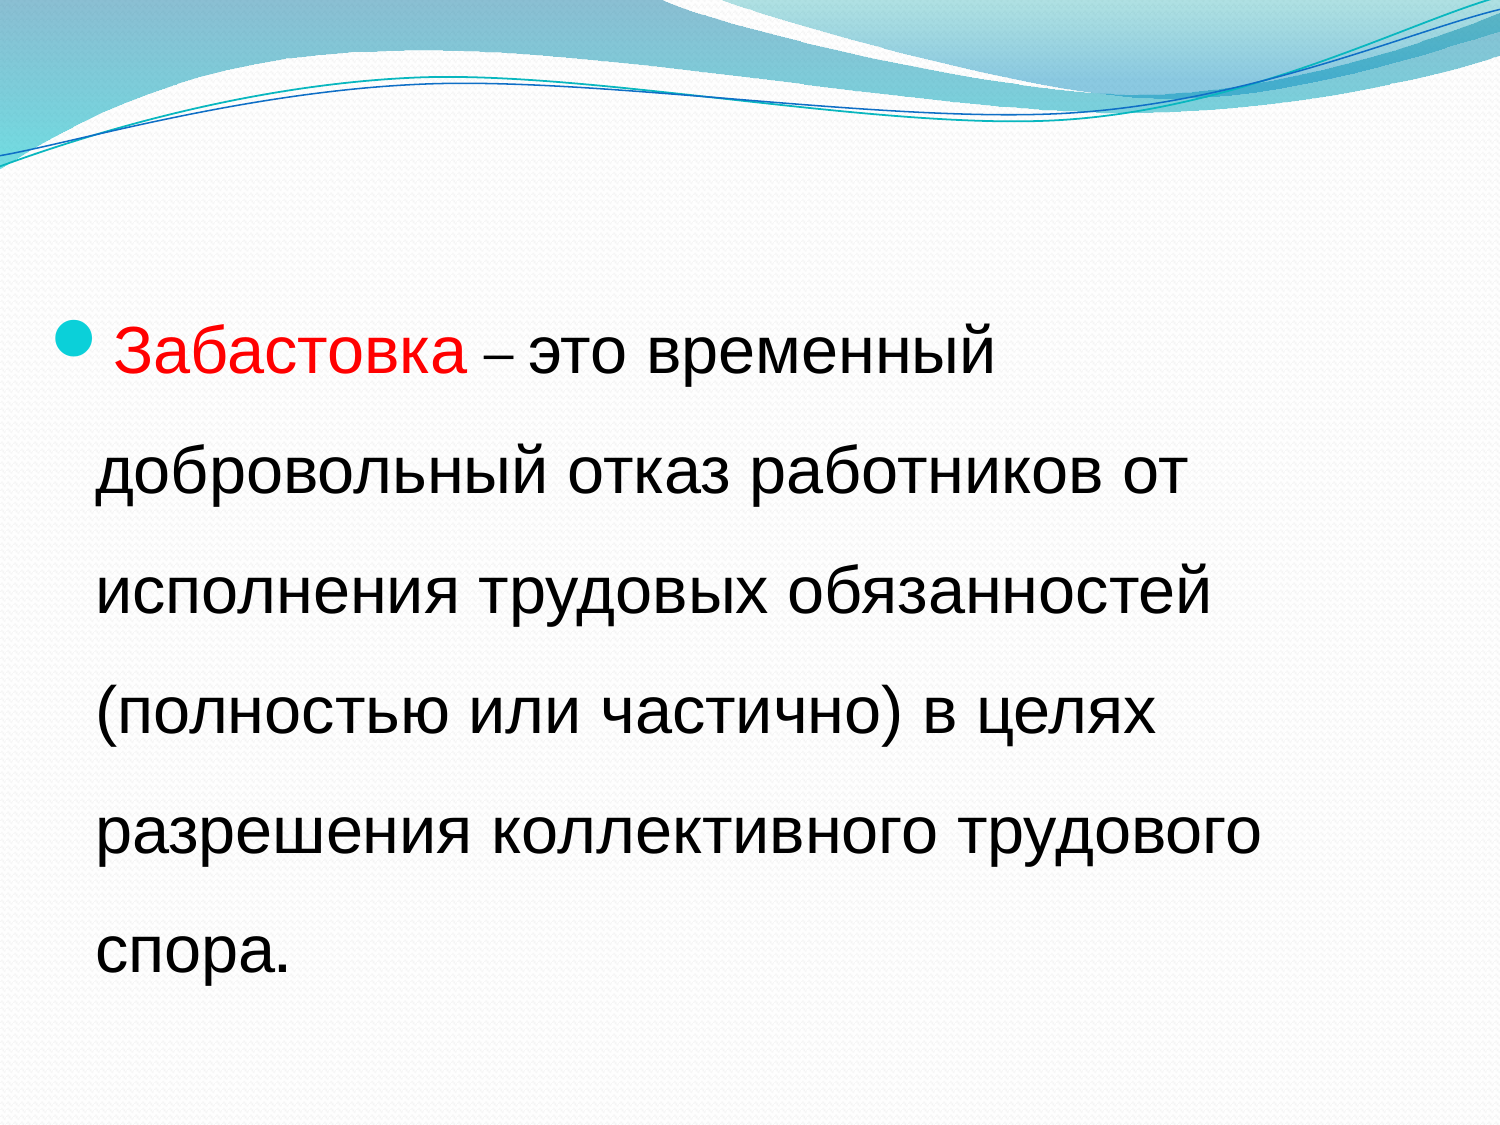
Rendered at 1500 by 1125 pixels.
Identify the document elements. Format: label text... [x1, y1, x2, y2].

list Забастовка – это временный добровольный отказ работников от исполнения трудовых обязанностей (полностью или частично) в целях разрешения коллективного трудового спора. [34, 175, 1466, 1020]
